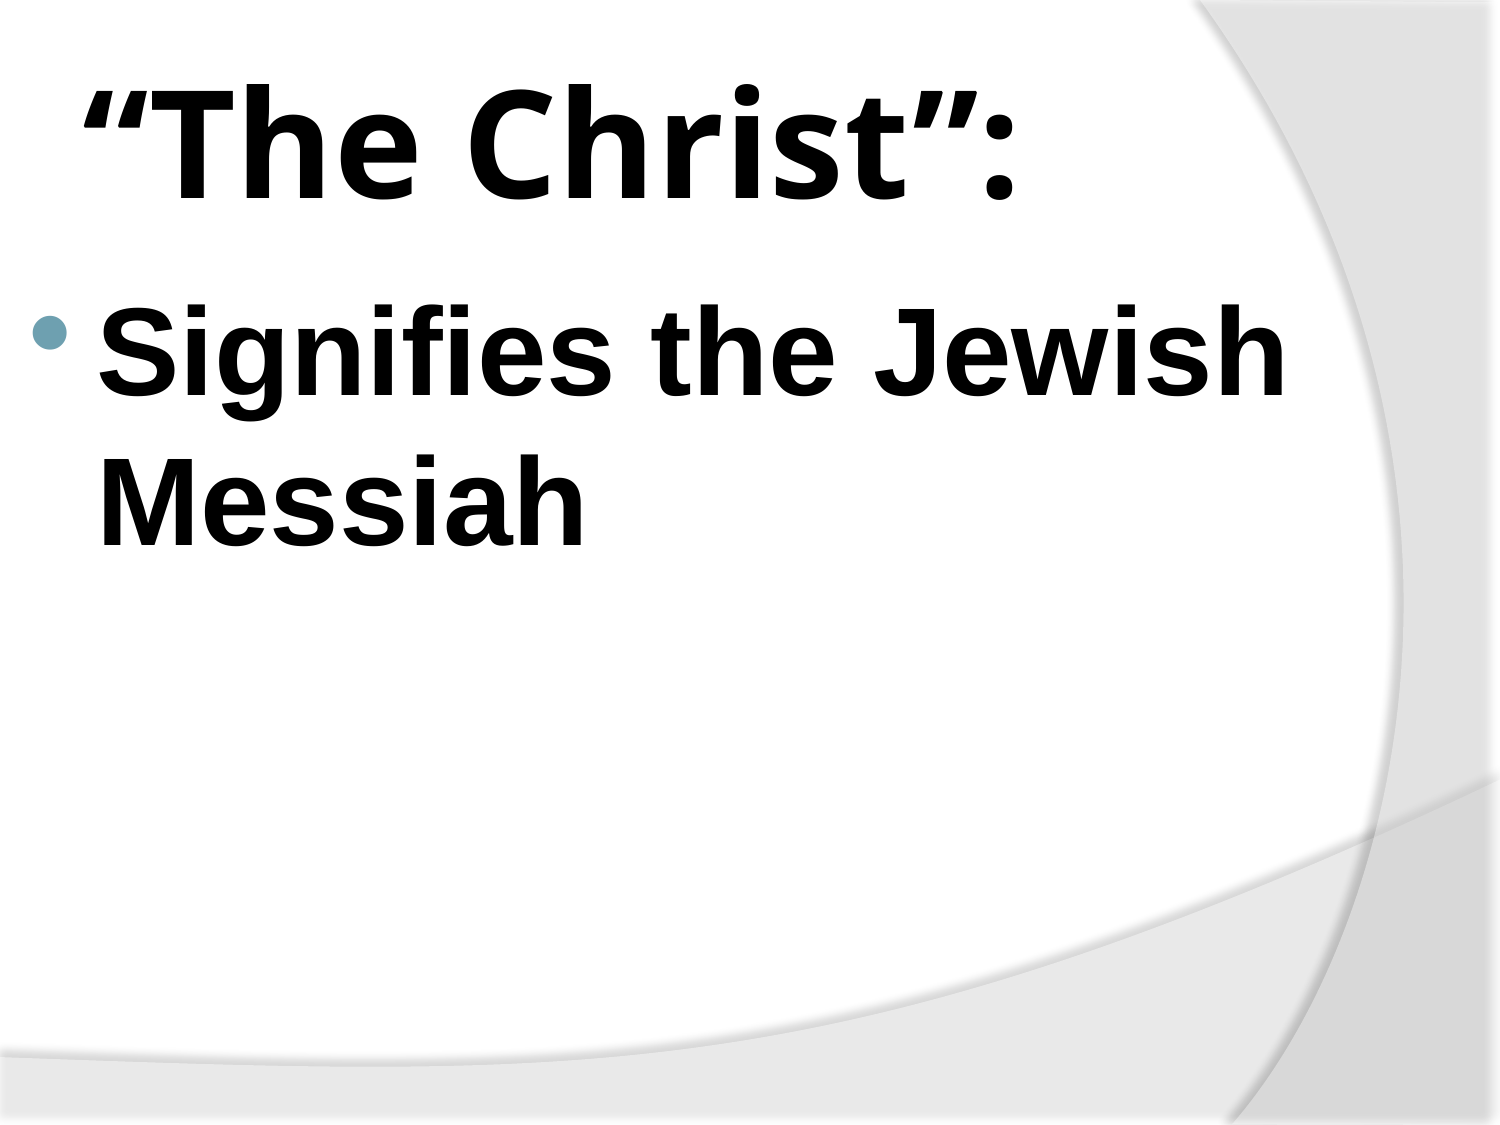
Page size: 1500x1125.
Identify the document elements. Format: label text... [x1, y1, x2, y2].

list Signifies the Jewish Messiah [12, 262, 1488, 1113]
title “The Christ”: [75, 45, 1300, 233]
